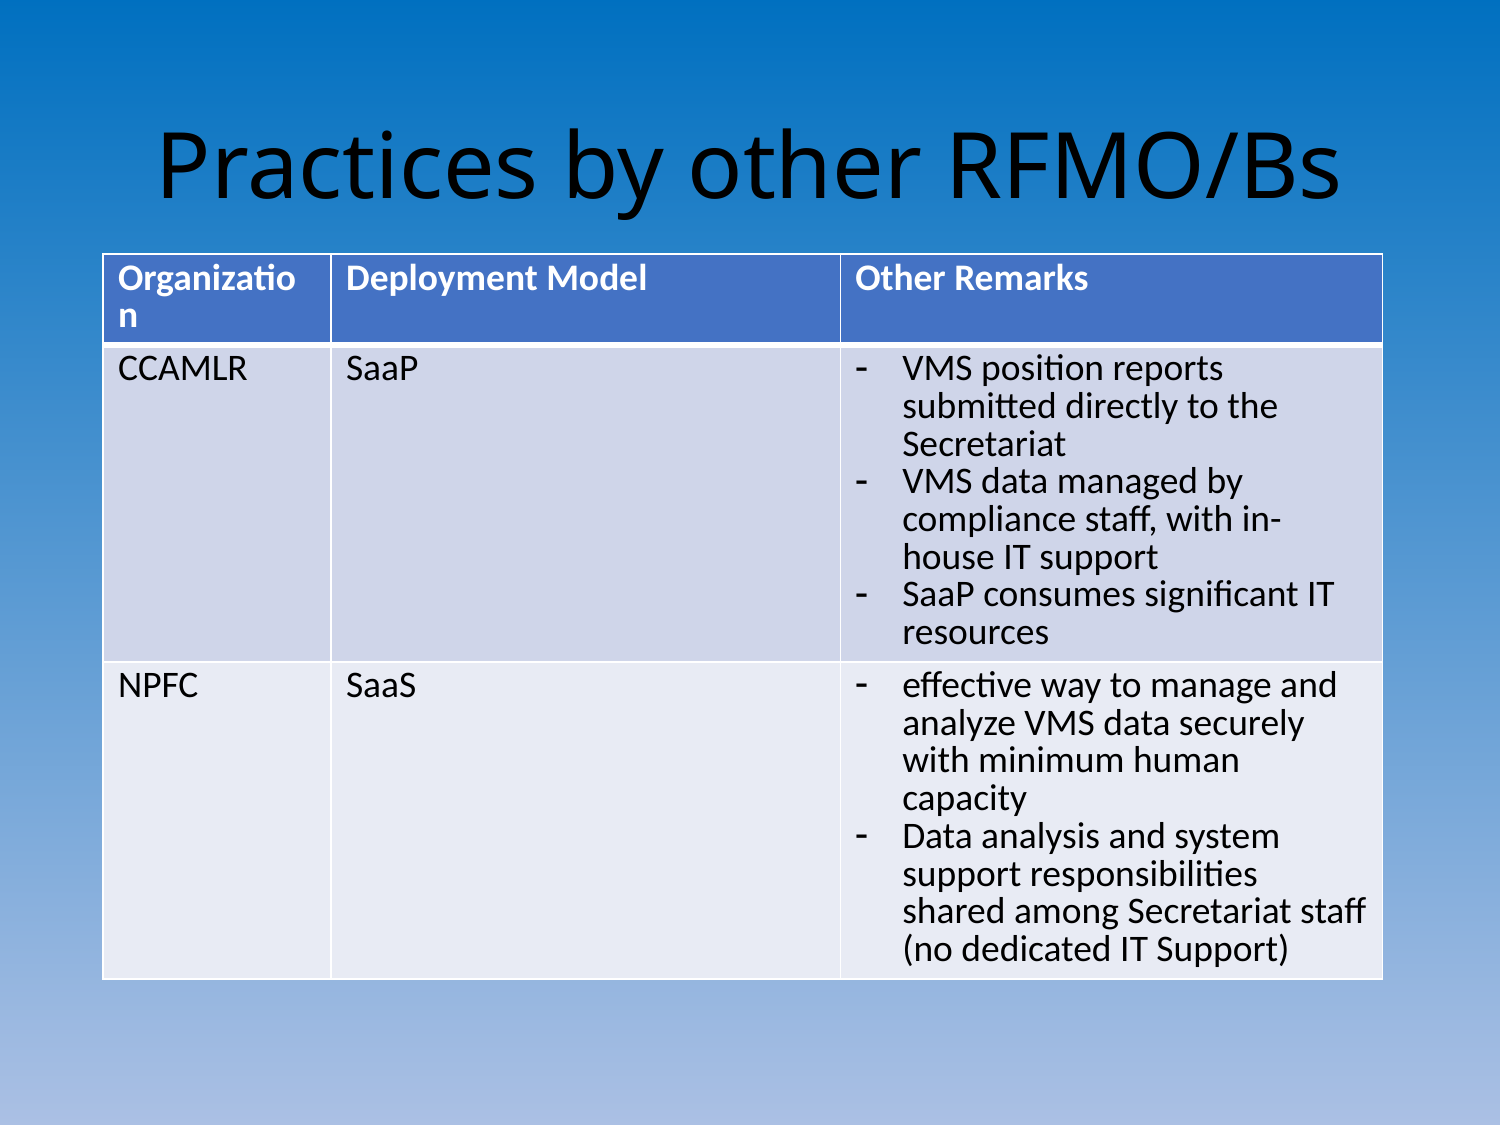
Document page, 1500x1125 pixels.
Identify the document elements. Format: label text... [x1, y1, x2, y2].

table_header Other Remarks [841, 255, 1382, 342]
table_cell SaaS [332, 663, 840, 978]
table_cell VMS position reports submitted directly to the Secretariat VMS data managed by compliance staff, with in-house IT support SaaP consumes significant IT resources [841, 348, 1382, 661]
table_cell NPFC [104, 663, 330, 978]
title Practices by other RFMO/Bs [103, 59, 1397, 278]
table_header Organization [104, 255, 330, 342]
table_header Deployment Model [332, 255, 840, 342]
table_cell effective way to manage and analyze VMS data securely with minimum human capacity Data analysis and system support responsibilities shared among Secretariat staff (no dedicated IT Support) [841, 663, 1382, 978]
table_cell CCAMLR [104, 348, 330, 661]
table_cell SaaP [332, 348, 840, 661]
